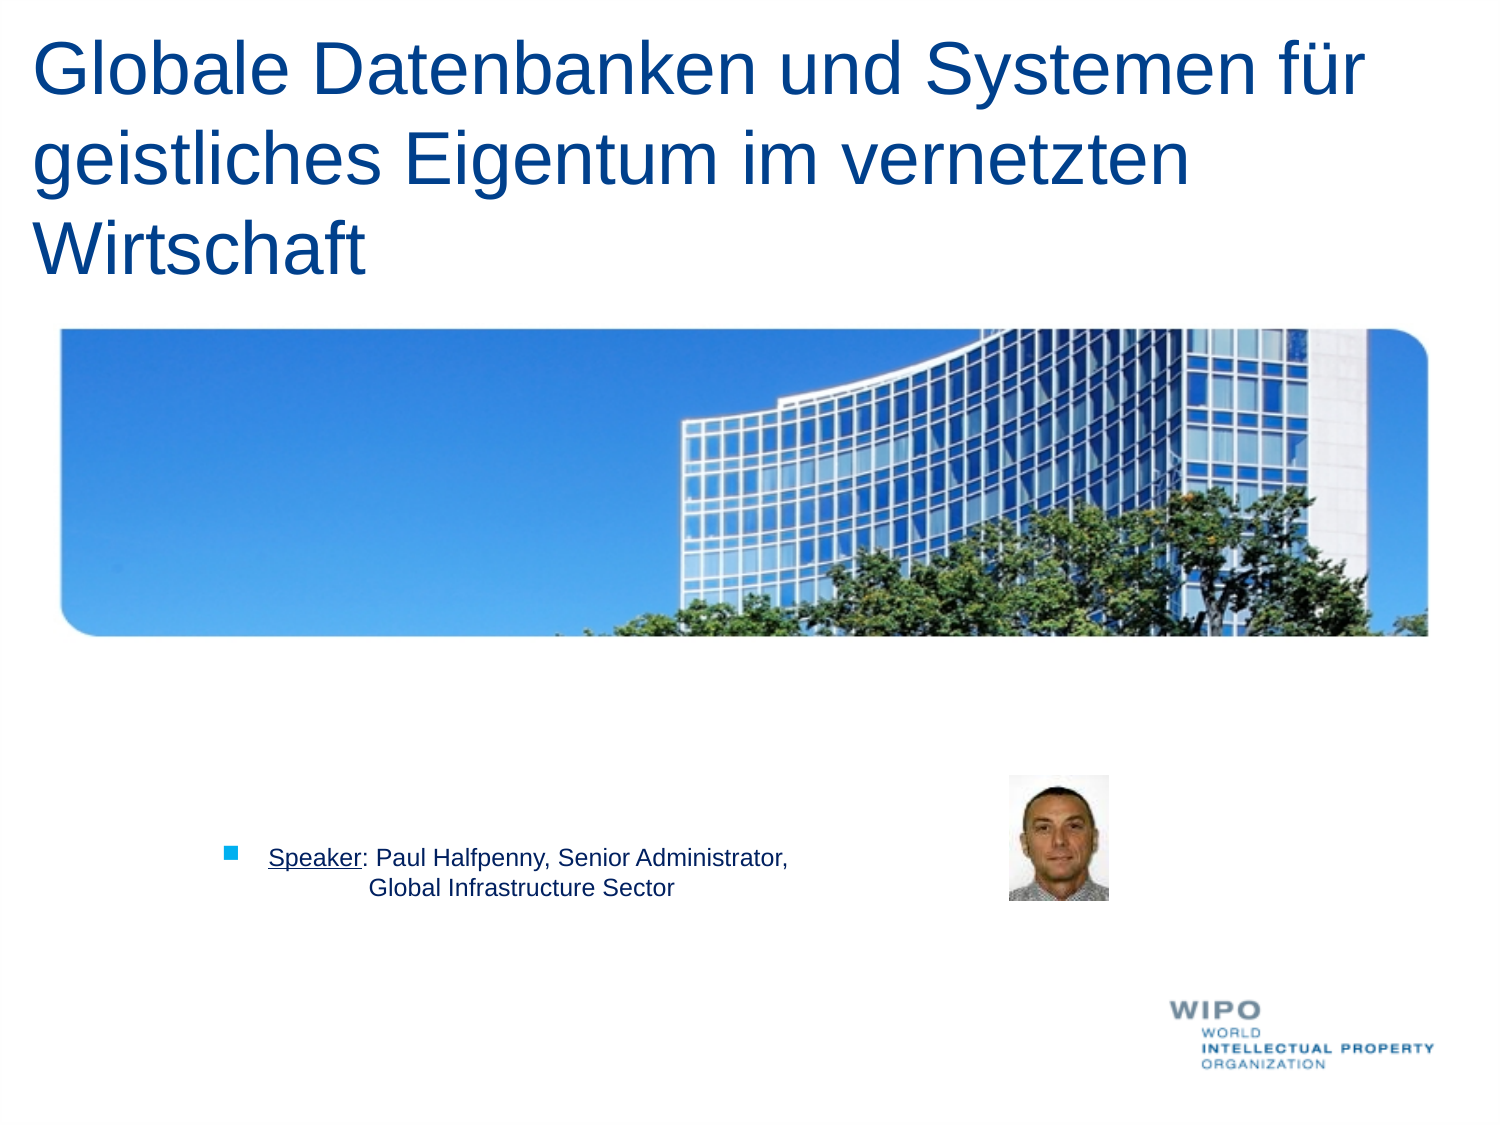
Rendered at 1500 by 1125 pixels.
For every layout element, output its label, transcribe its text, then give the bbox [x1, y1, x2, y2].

text_box Speaker: Paul Halfpenny, Senior Administrator, Global Infrastructure Sector [206, 834, 1500, 1082]
picture [0, 0, 1500, 1125]
title Globale Datenbanken und Systemen für geistliches Eigentum im vernetzten Wirtschaft [17, 78, 1417, 231]
